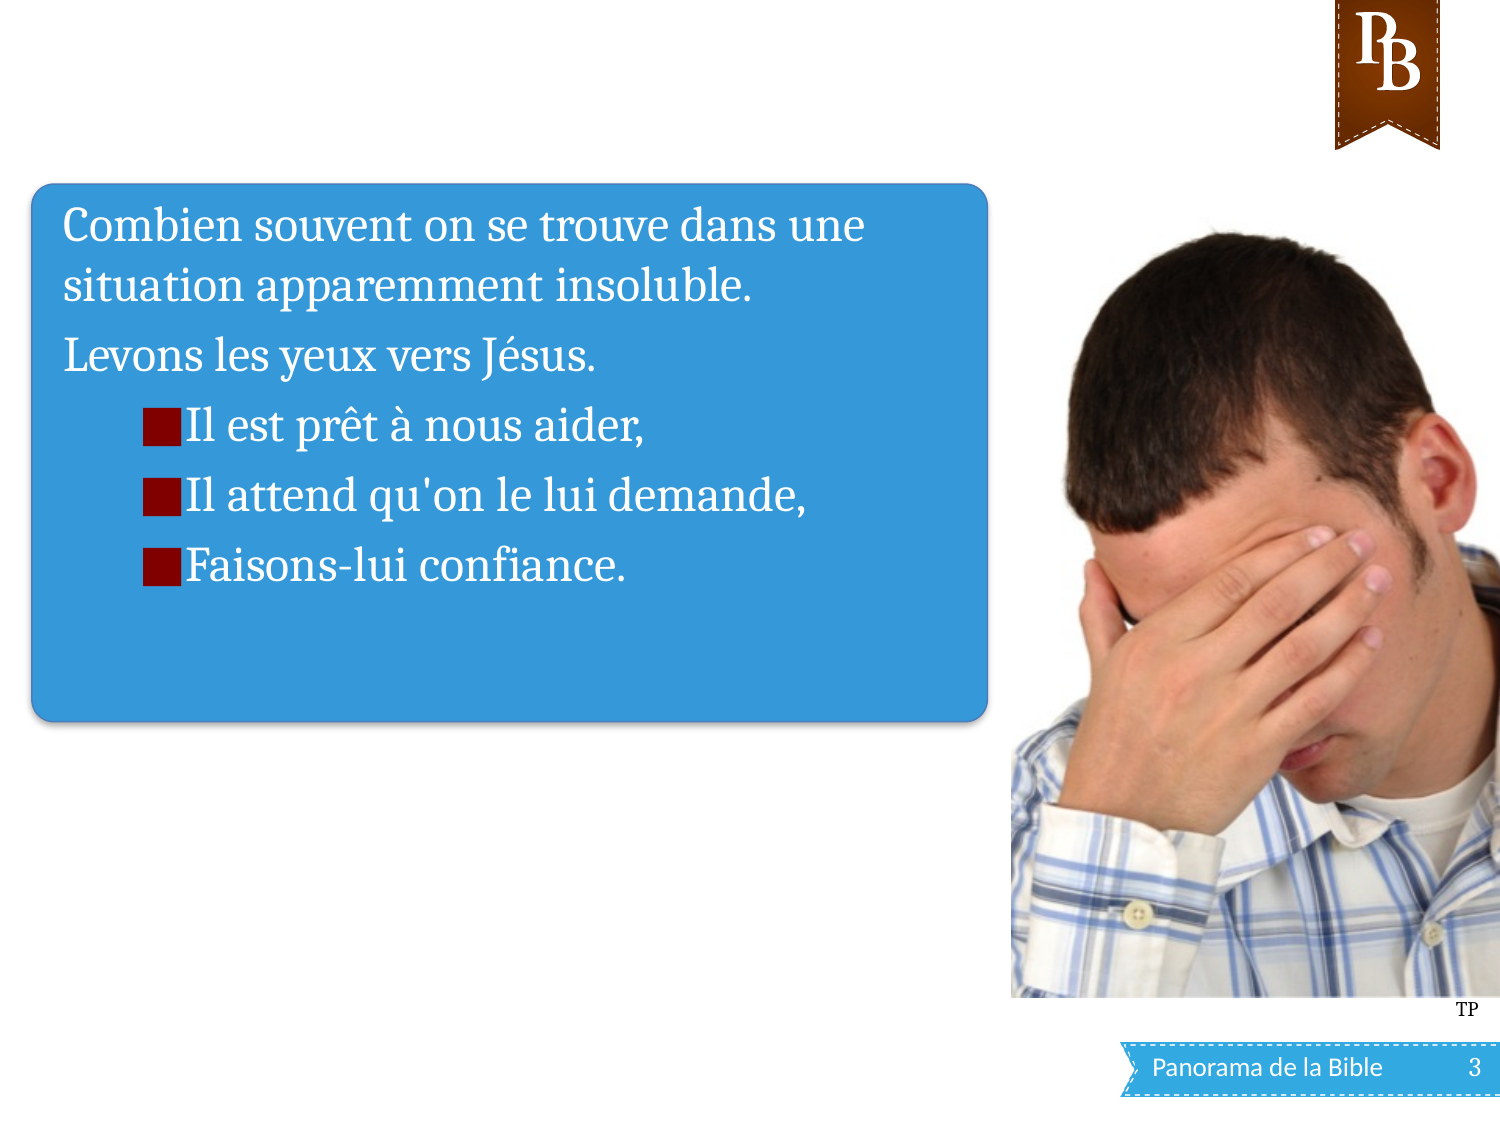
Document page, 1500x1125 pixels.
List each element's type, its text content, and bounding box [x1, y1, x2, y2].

picture [1120, 1042, 1500, 1097]
picture [1011, 183, 1500, 998]
text_box TP [1441, 1007, 1494, 1028]
list Combien souvent on se trouve dans une situation apparemment insoluble. Levons les yeux vers Jésus. Il est prêt à nous aider, Il attend qu'on le lui demande, Faisons-lui confiance. [48, 184, 955, 994]
picture [1335, 0, 1440, 150]
